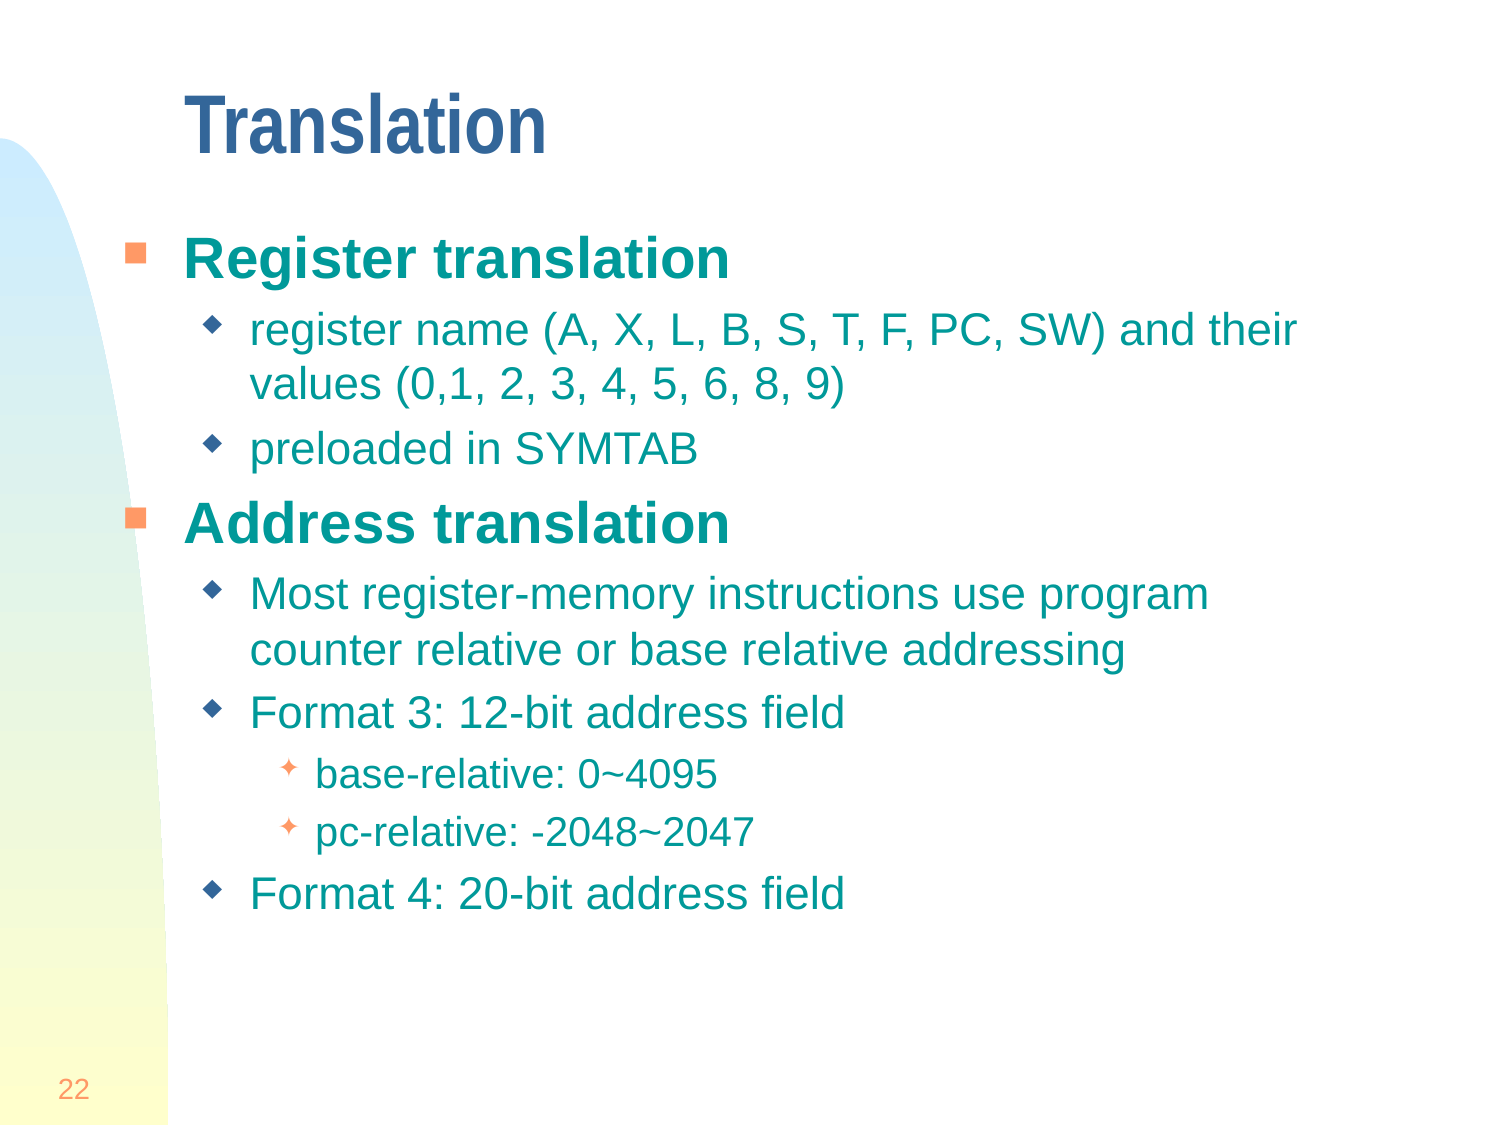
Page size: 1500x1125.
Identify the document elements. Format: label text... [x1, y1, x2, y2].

slide_number 22 [0, 1050, 106, 1125]
list Register translation register name (A, X, L, B, S, T, F, PC, SW) and their values (0,1, 2, 3, 4, 5, 6, 8, 9) preloaded in SYMTAB Address translation Most register-memory instructions use program counter relative or base relative addressing Format 3: 12-bit address field base-relative: 0~4095 pc-relative: -2048~2047 Format 4: 20-bit address field [112, 212, 1388, 925]
title Translation [169, 53, 1463, 212]
